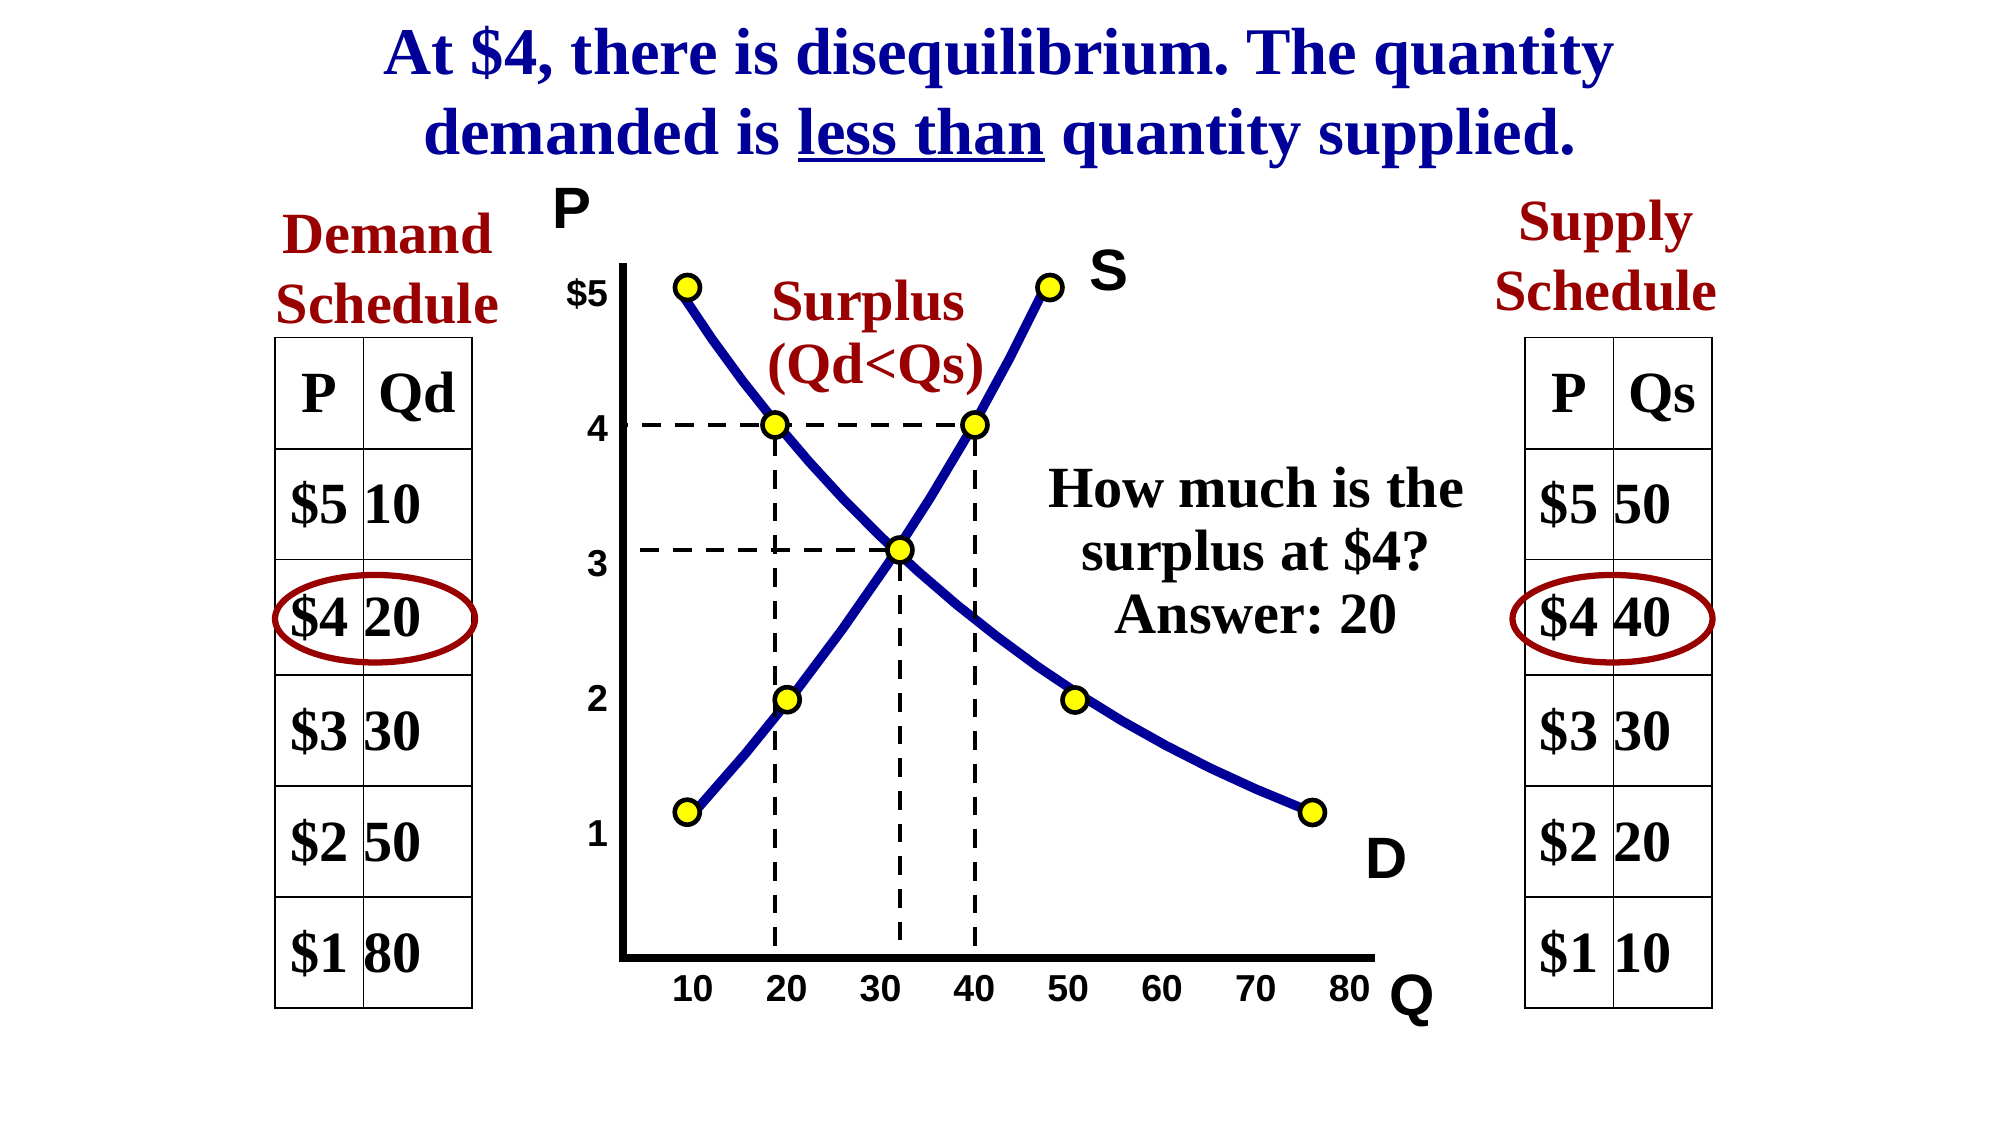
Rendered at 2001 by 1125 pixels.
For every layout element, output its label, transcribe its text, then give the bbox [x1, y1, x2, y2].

table_cell $2 [276, 787, 363, 896]
table_cell 20 [364, 560, 471, 605]
table_cell 20 [364, 633, 471, 674]
text_box [275, 574, 476, 663]
table_cell 10 [364, 450, 471, 559]
table_cell $4 [276, 628, 363, 674]
table_cell $4 [276, 560, 363, 610]
text_box 10 20 30 40 50 60 70 80 [657, 955, 1400, 1017]
table_cell $1 [1526, 898, 1613, 1007]
table_header P [1526, 338, 1613, 448]
text_box S [1074, 224, 1144, 262]
text_box Demand Schedule [249, 187, 525, 343]
text_box Q [1374, 949, 1451, 1036]
table_cell $5 [1526, 450, 1613, 559]
table_cell $2 [1526, 787, 1613, 896]
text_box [618, 262, 1376, 963]
table_cell 20 [1614, 787, 1711, 896]
text_box $5 4 3 2 1 [551, 261, 623, 863]
table_header Qd [364, 338, 471, 448]
table_cell $3 [1526, 676, 1613, 785]
text_box How much is the surplus at $4? Answer: 20 [1376, 450, 1488, 655]
table_cell $4 [1526, 642, 1613, 674]
text_box Supply Schedule [1462, 176, 1750, 331]
table_cell 30 [1614, 676, 1711, 785]
table_cell $1 [276, 898, 363, 1007]
table_cell $3 [276, 676, 363, 785]
table_cell 10 [1614, 898, 1711, 1007]
table_header P [276, 338, 363, 448]
table_cell 50 [364, 787, 471, 896]
table_cell 30 [364, 676, 471, 785]
text_box [1512, 574, 1713, 663]
table_cell $4 [1526, 560, 1613, 596]
table_cell 50 [1614, 450, 1711, 559]
text_box D [1376, 812, 1423, 898]
table_cell $5 [276, 450, 363, 559]
table_cell 40 [1614, 629, 1711, 674]
table_cell 80 [364, 898, 471, 1007]
text_box At $4, there is disequilibrium. The quantity demanded is less than quantity supplied. [249, 0, 1750, 176]
table_cell 40 [1614, 560, 1711, 609]
table_header Qs [1614, 338, 1711, 448]
text_box P [537, 176, 607, 248]
